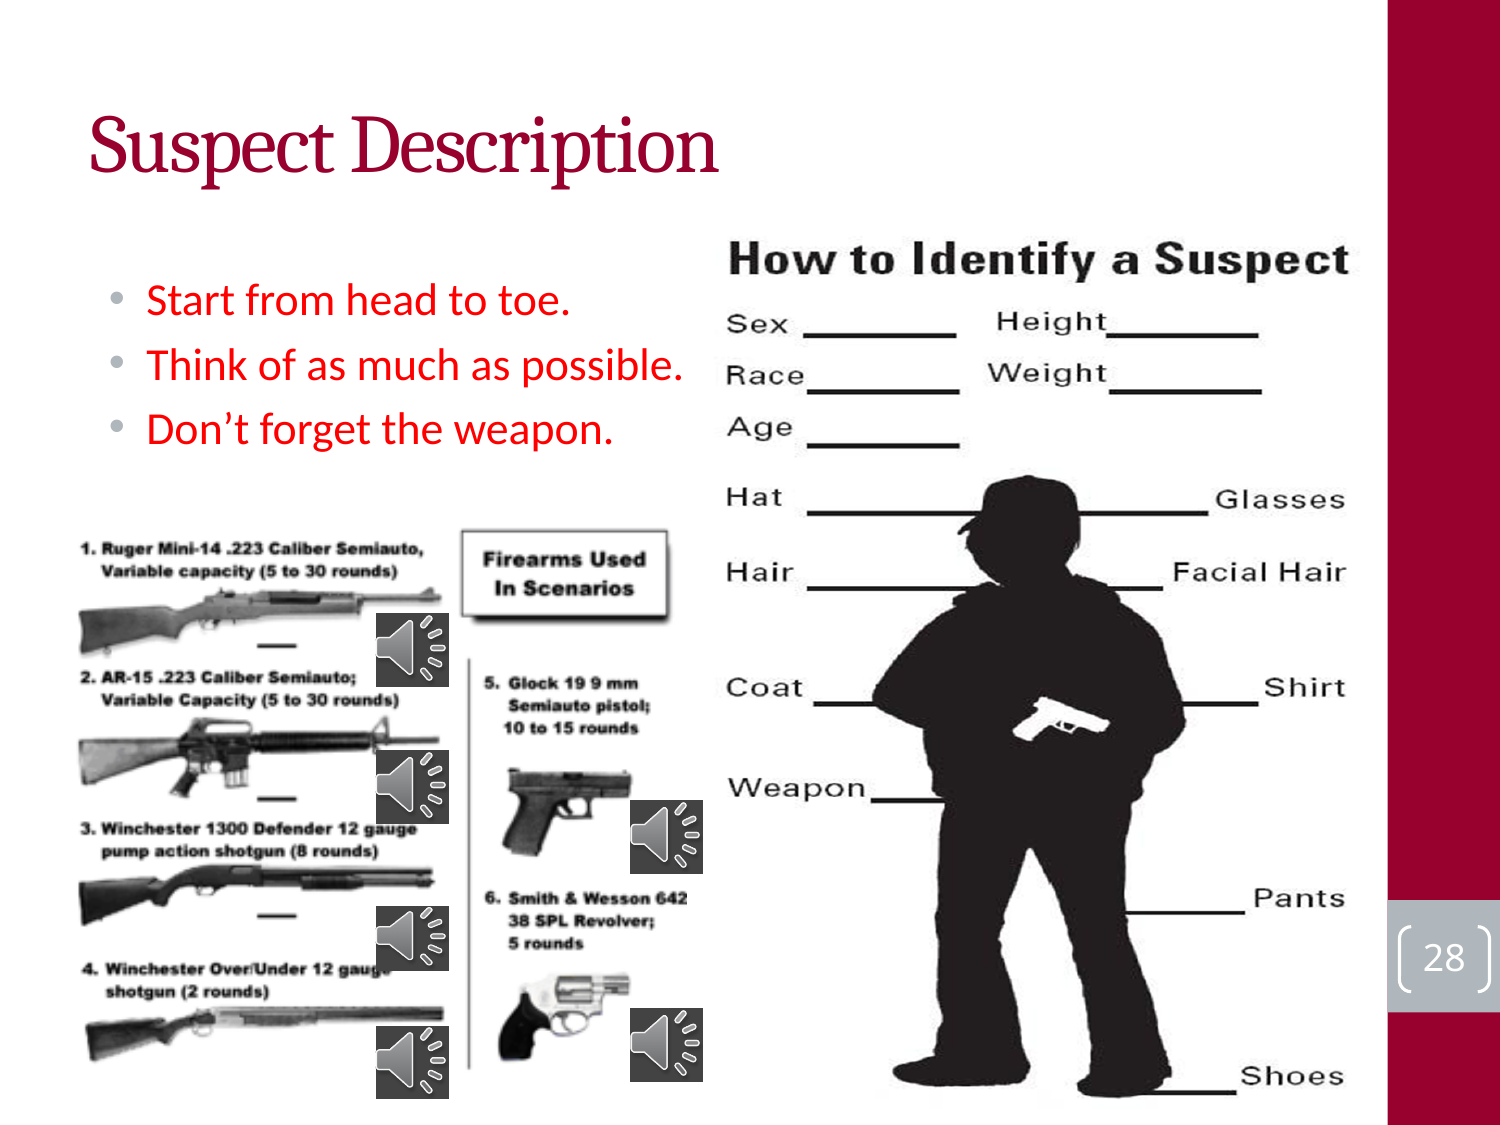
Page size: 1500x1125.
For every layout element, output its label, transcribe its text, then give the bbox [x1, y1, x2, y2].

title Suspect Description [75, 45, 1325, 233]
picture [61, 205, 1387, 1122]
list Start from head to toe. Think of as much as possible. Don’t forget the weapon. [75, 262, 684, 510]
slide_number 28 [1398, 925, 1492, 994]
